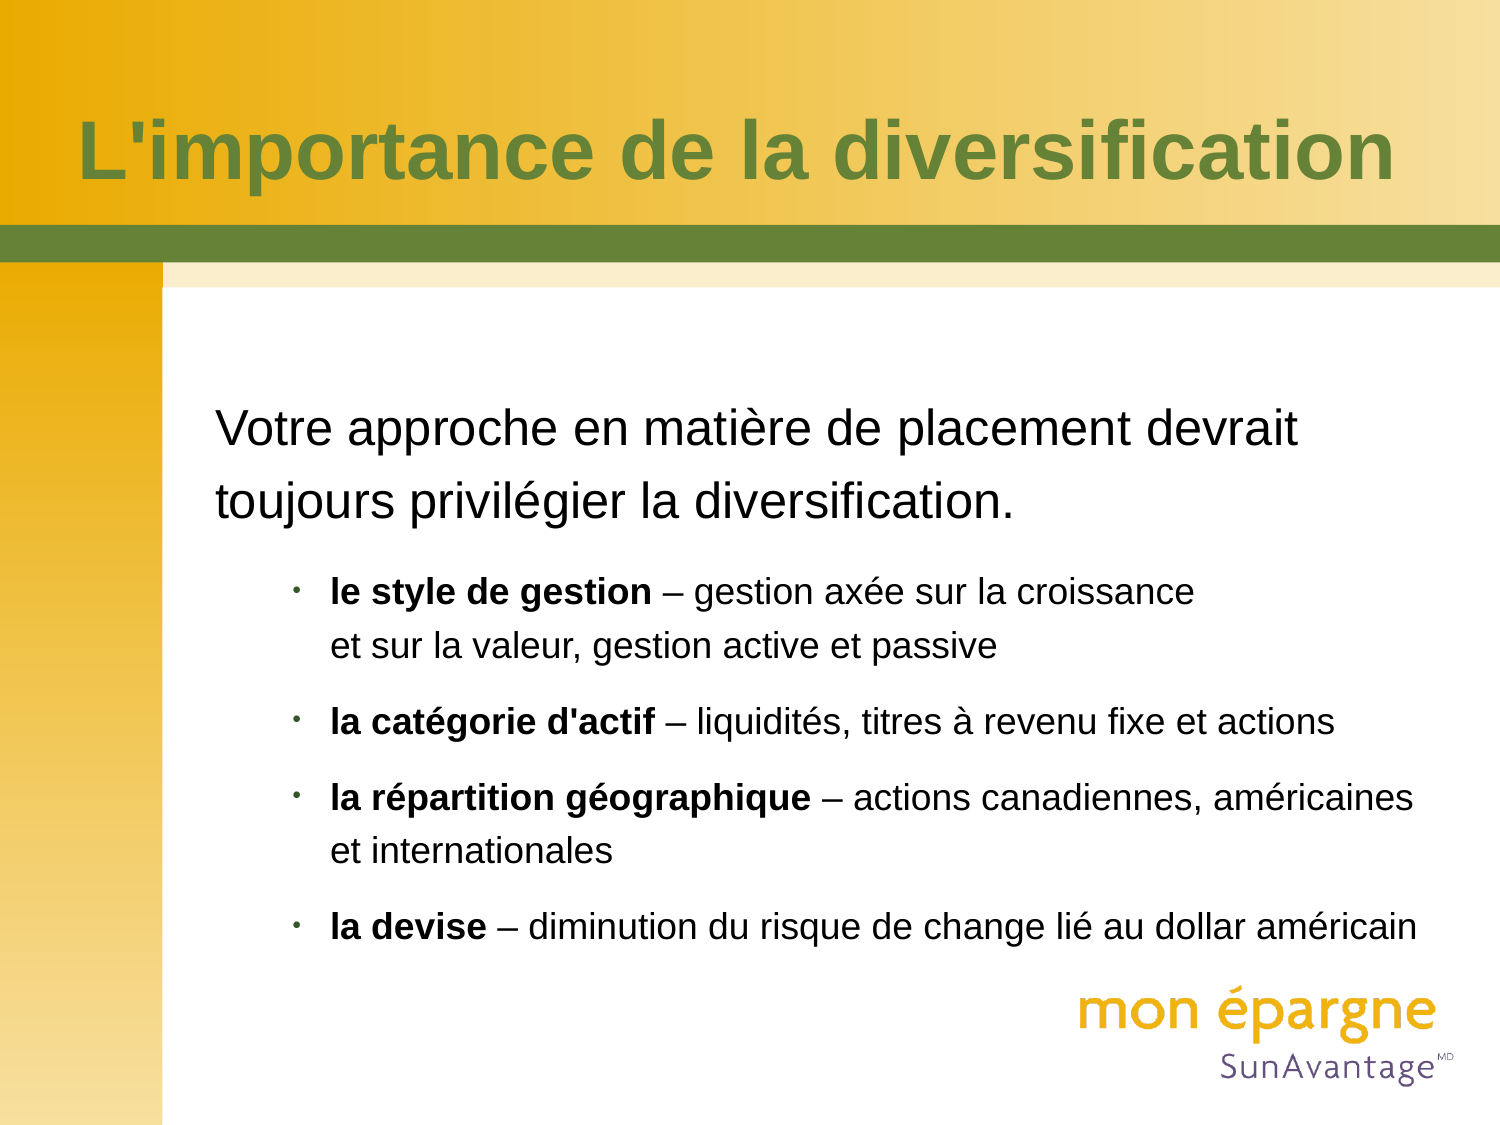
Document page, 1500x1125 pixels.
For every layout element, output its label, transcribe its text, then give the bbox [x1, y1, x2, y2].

text_box [0, 0, 1500, 224]
text_box [0, 224, 1500, 263]
text_box [162, 287, 1500, 1125]
title L'importance de la diversification [62, 0, 1425, 204]
text_box [0, 263, 163, 1125]
list Votre approche en matière de placement devrait toujours privilégier la diversification. le style de gestion – gestion axée sur la croissance et sur la valeur, gestion active et passive la catégorie d'actif – liquidités, titres à revenu fixe et actions la répartition géographique – actions canadiennes, américaines et internationales la devise – diminution du risque de change lié au dollar américain [200, 375, 1450, 1000]
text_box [1062, 974, 1463, 1109]
